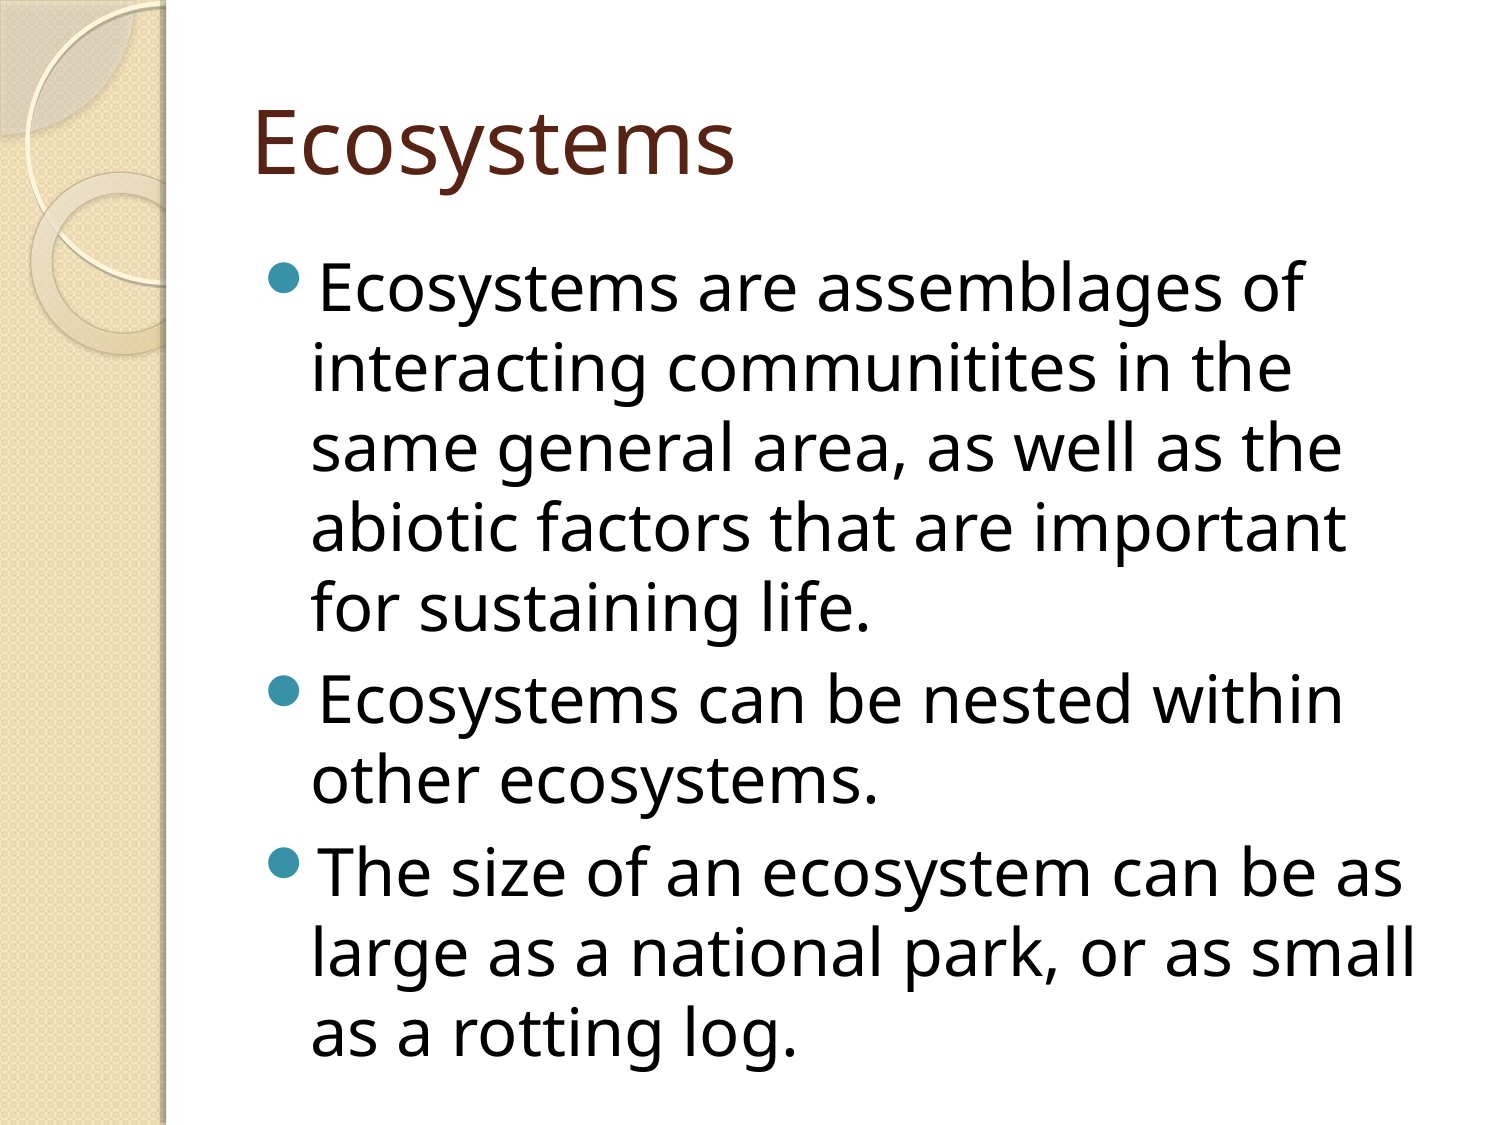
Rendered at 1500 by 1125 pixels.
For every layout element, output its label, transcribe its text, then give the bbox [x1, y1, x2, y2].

title Ecosystems [235, 45, 1466, 233]
list Ecosystems are assemblages of interacting communitites in the same general area, as well as the abiotic factors that are important for sustaining life. Ecosystems can be nested within other ecosystems. The size of an ecosystem can be as large as a national park, or as small as a rotting log. [235, 237, 1466, 1026]
